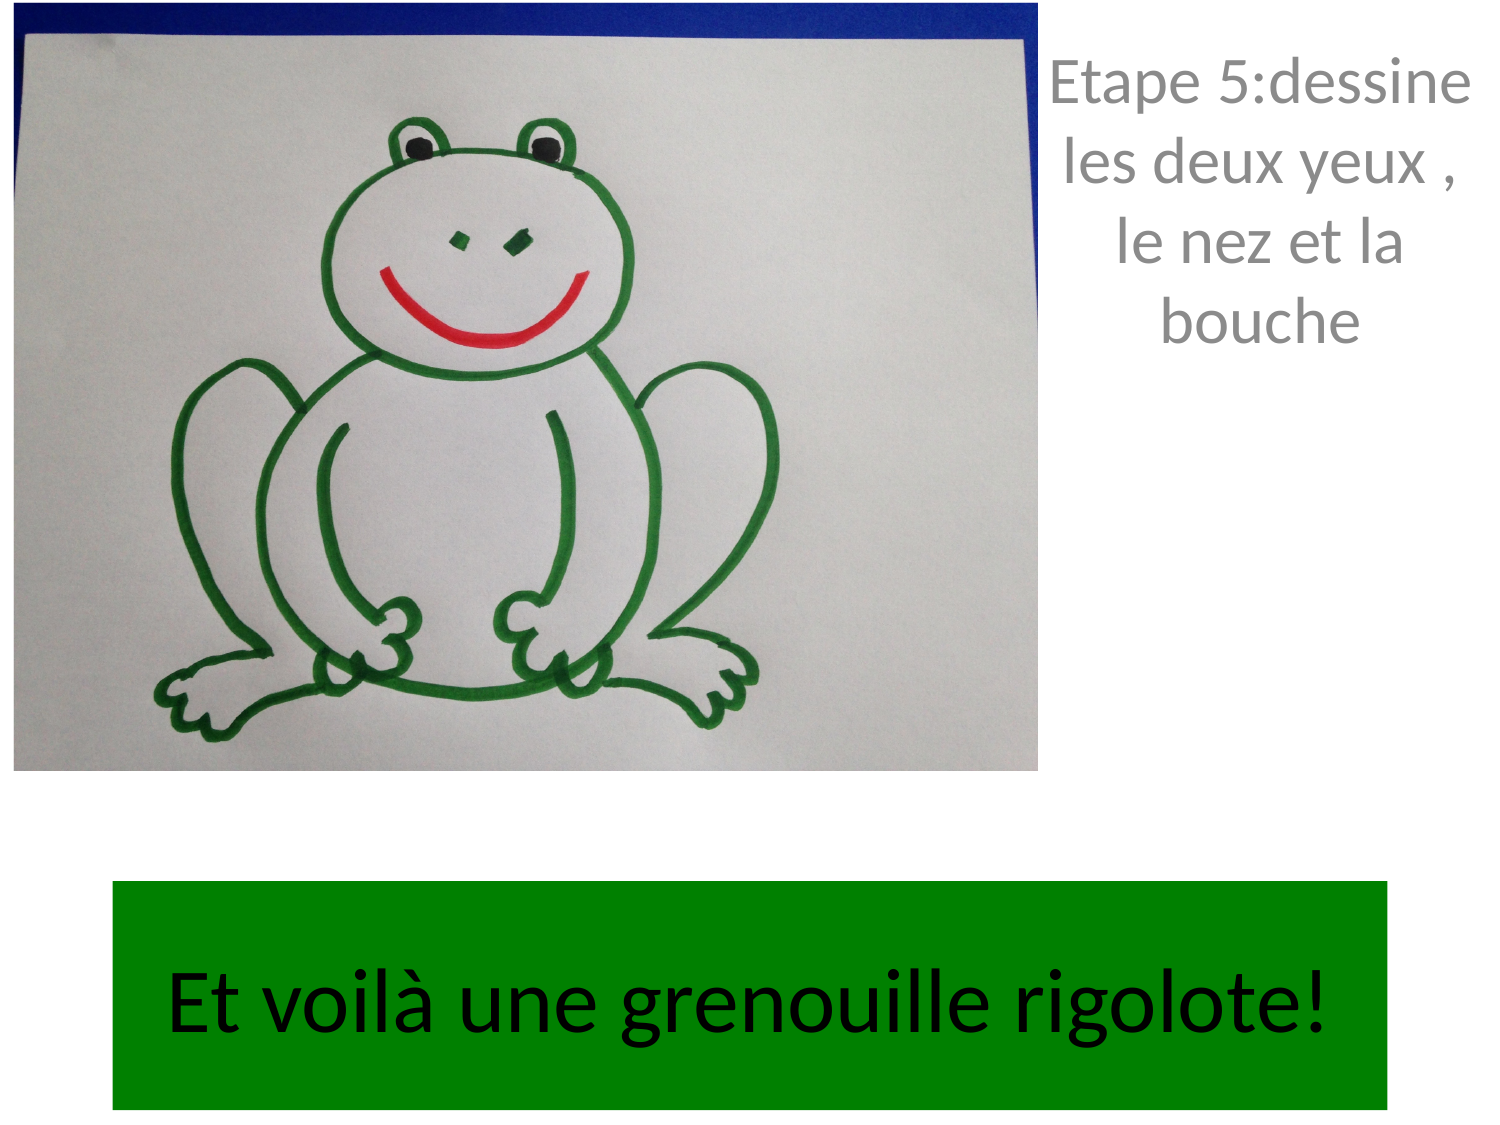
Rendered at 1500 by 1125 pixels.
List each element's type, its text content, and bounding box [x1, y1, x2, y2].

subtitle Etape 5:dessine les deux yeux , le nez et la bouche [1043, 29, 1500, 771]
picture [13, 1, 1038, 771]
title Et voilà une grenouille rigolote! [112, 881, 1388, 1111]
